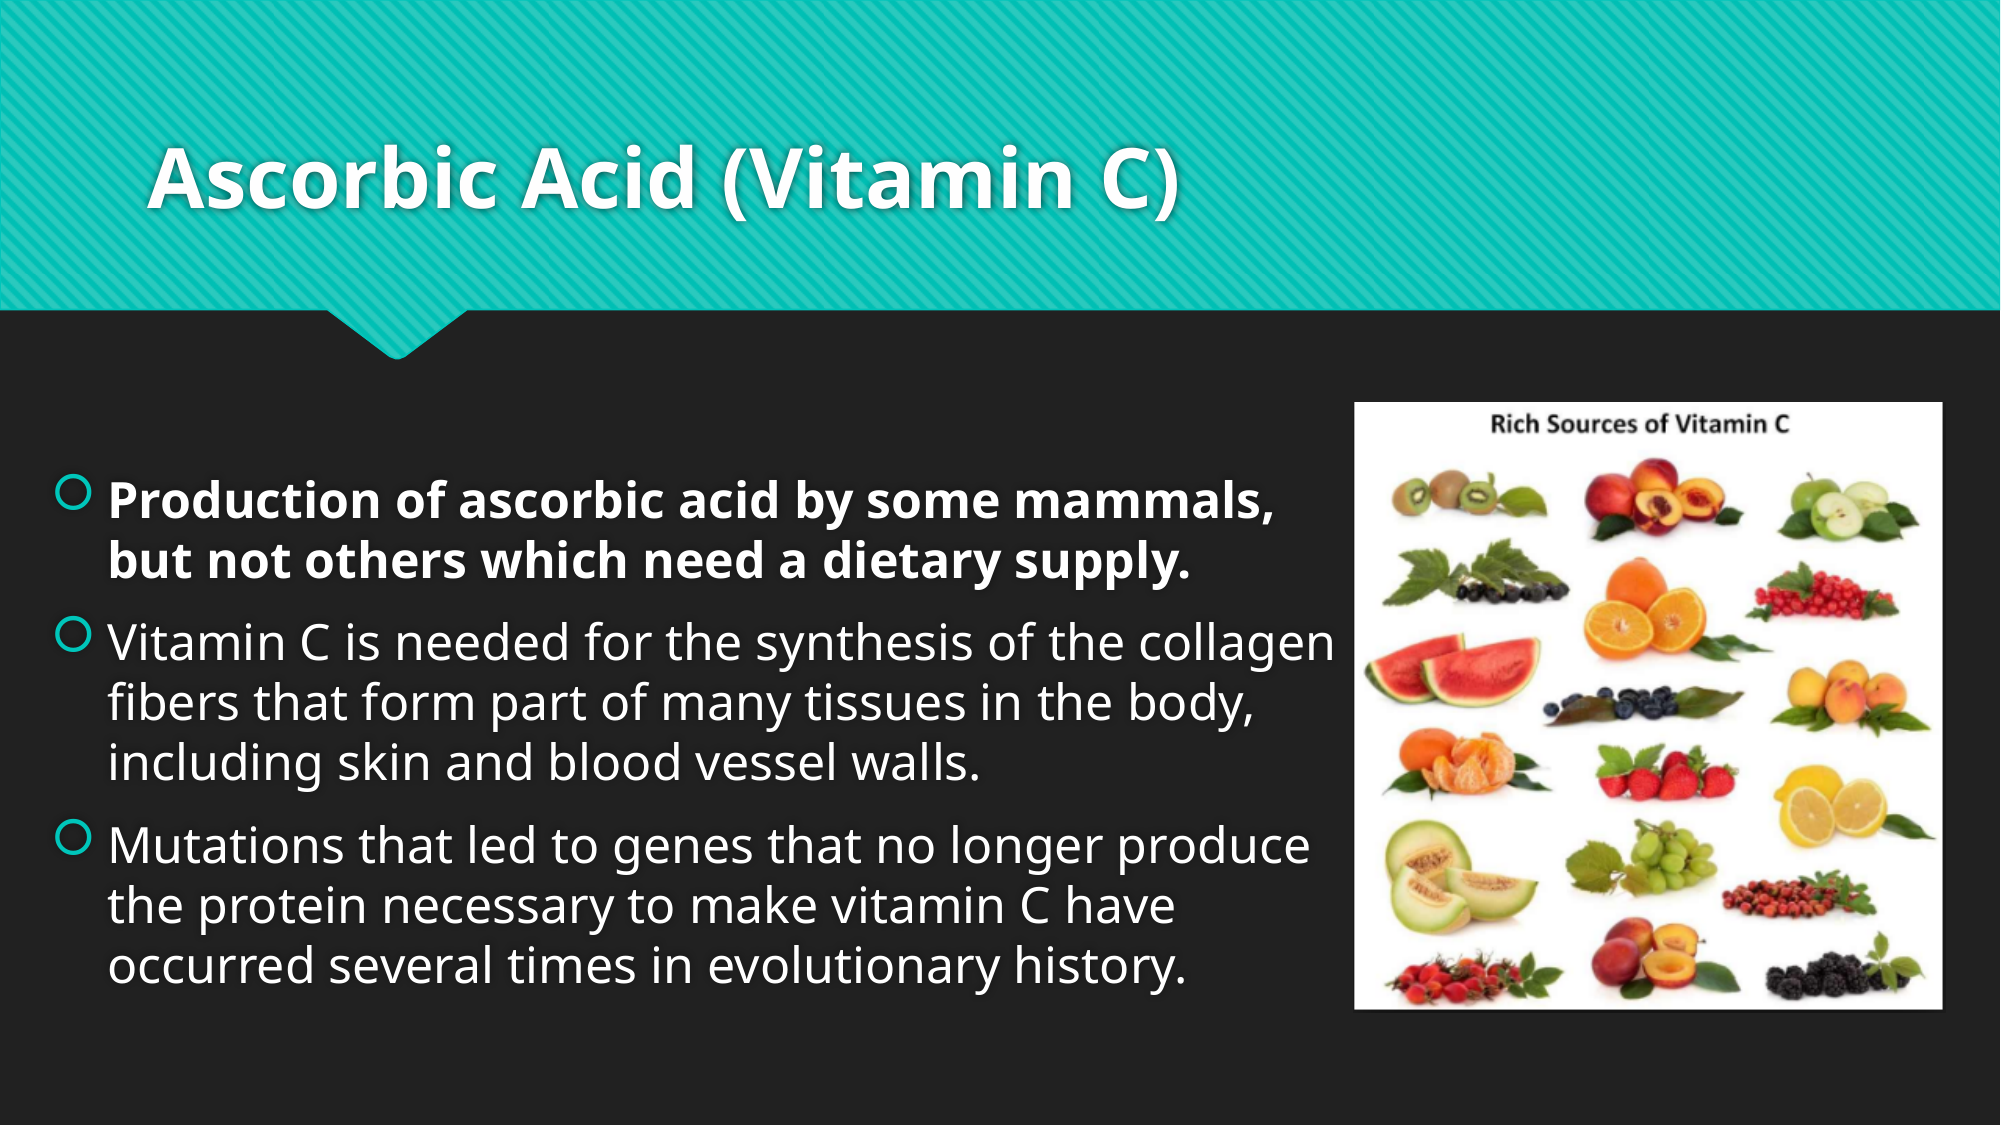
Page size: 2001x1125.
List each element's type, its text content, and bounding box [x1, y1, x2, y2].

title Ascorbic Acid (Vitamin C) [132, 73, 1868, 233]
list Production of ascorbic acid by some mammals, but not others which need a dietary supply. Vitamin C is needed for the synthesis of the collagen fibers that form part of many tissues in the body, including skin and blood vessel walls. Mutations that led to genes that no longer produce the protein necessary to make vitamin C have occurred several times in evolutionary history. [35, 369, 1354, 1092]
picture [1352, 401, 1946, 1014]
